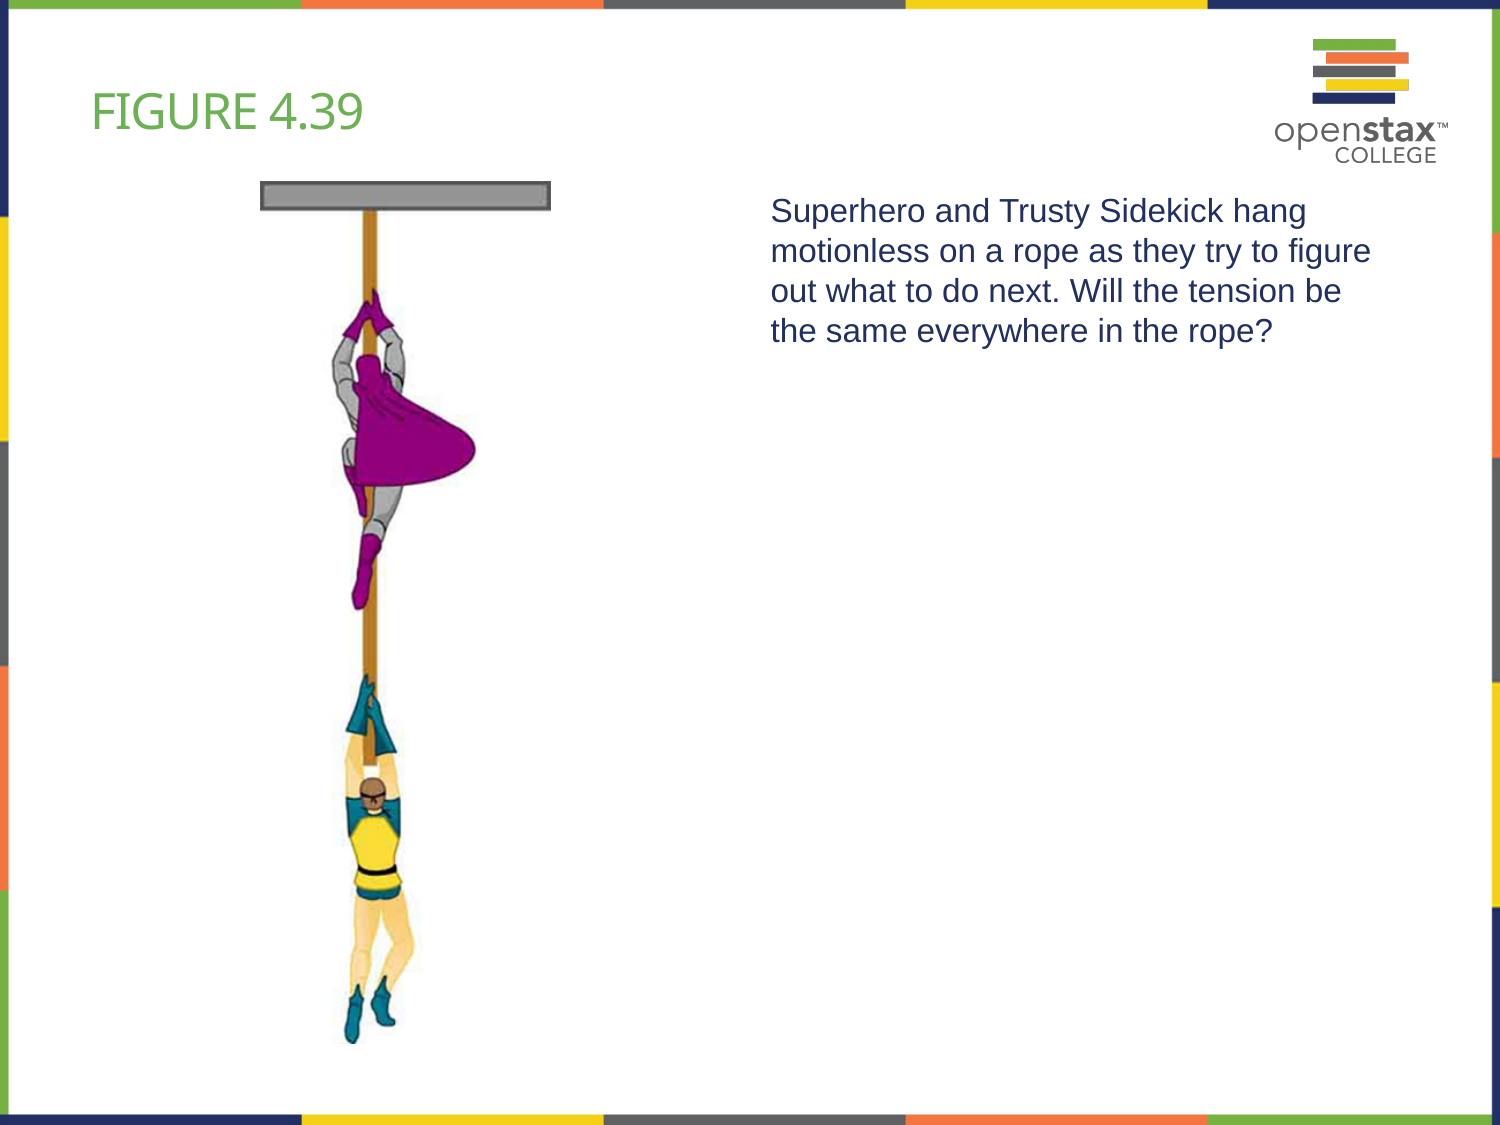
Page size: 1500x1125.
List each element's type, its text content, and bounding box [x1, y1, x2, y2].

title Figure 4.39 [75, 39, 1274, 148]
picture [0, 0, 1500, 1125]
list Superhero and Trusty Sidekick hang motionless on a rope as they try to figure out what to do next. Will the tension be the same everywhere in the rope? [755, 181, 1398, 1045]
